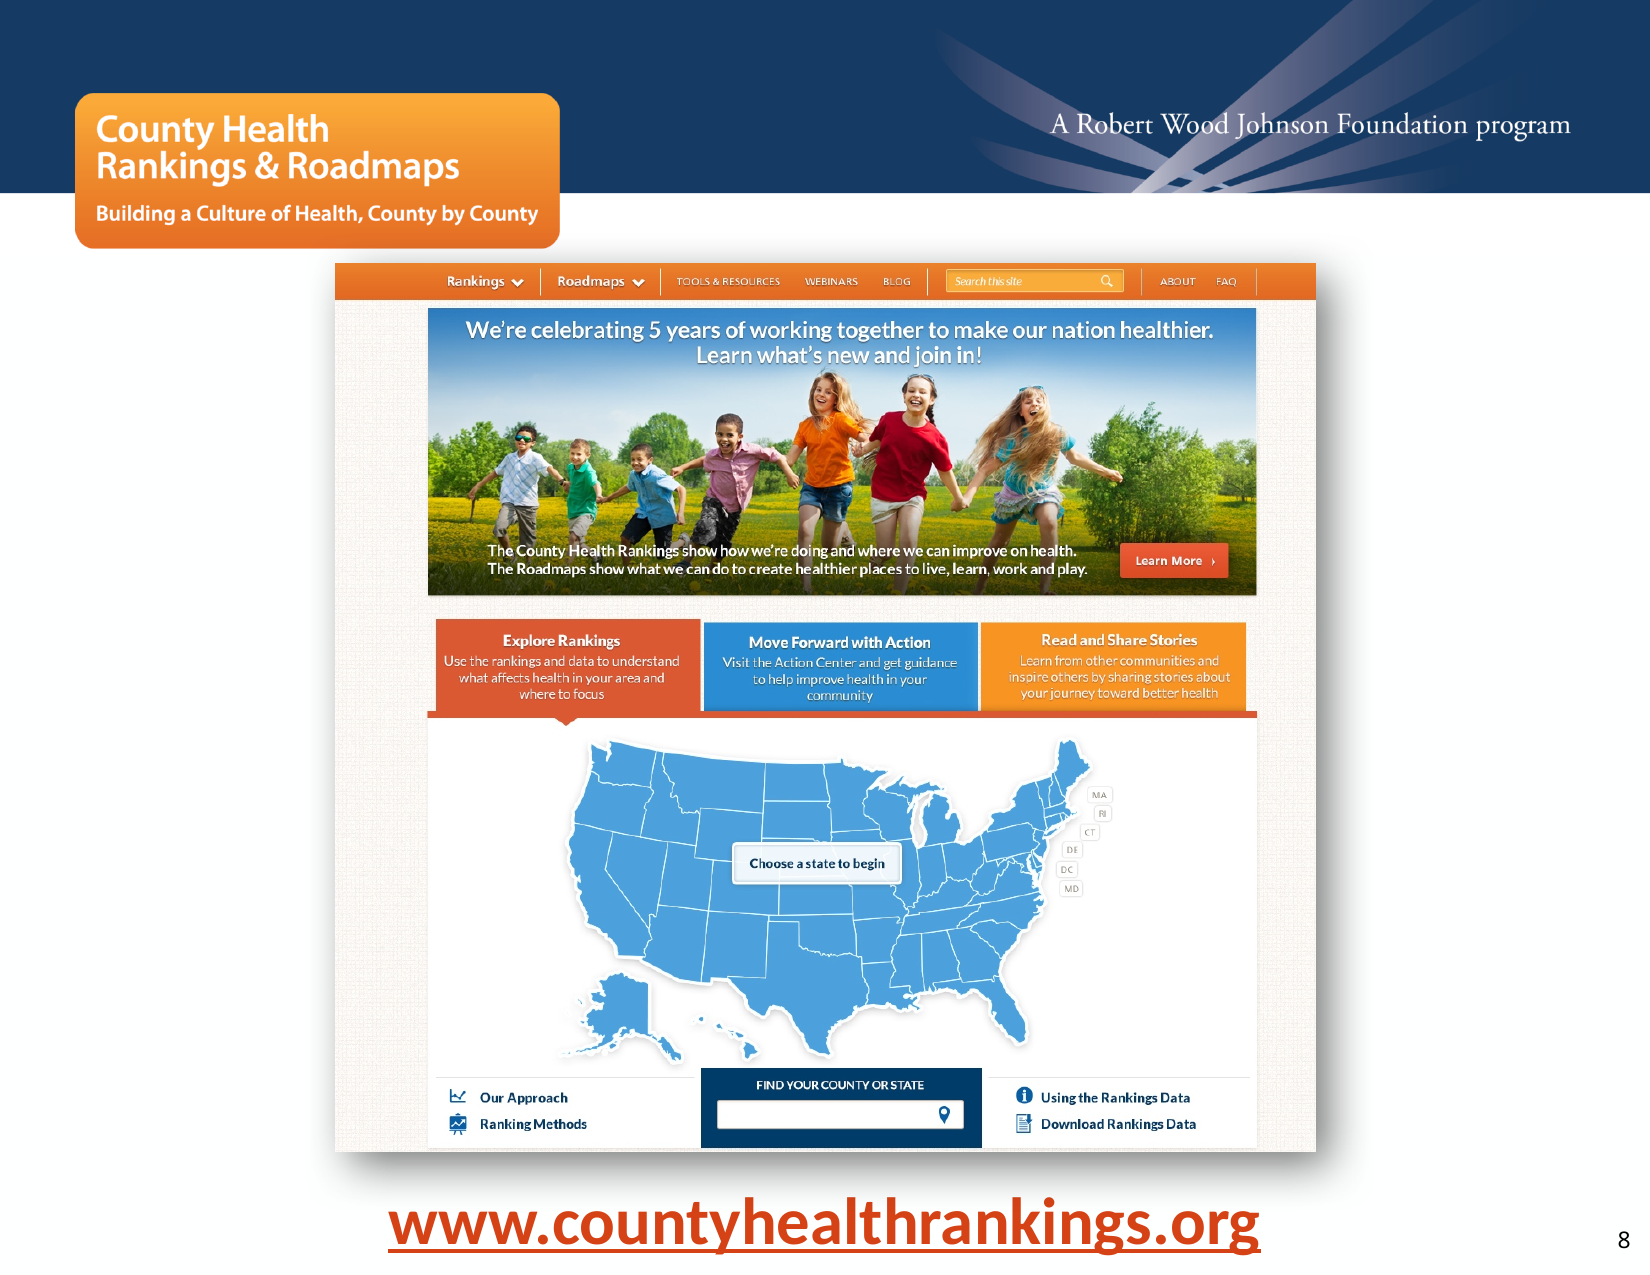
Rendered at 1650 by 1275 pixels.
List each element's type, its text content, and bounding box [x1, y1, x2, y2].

title www.countyhealthrankings.org [81, 1125, 1568, 1258]
picture [335, 263, 1316, 1152]
picture [0, 0, 1650, 255]
